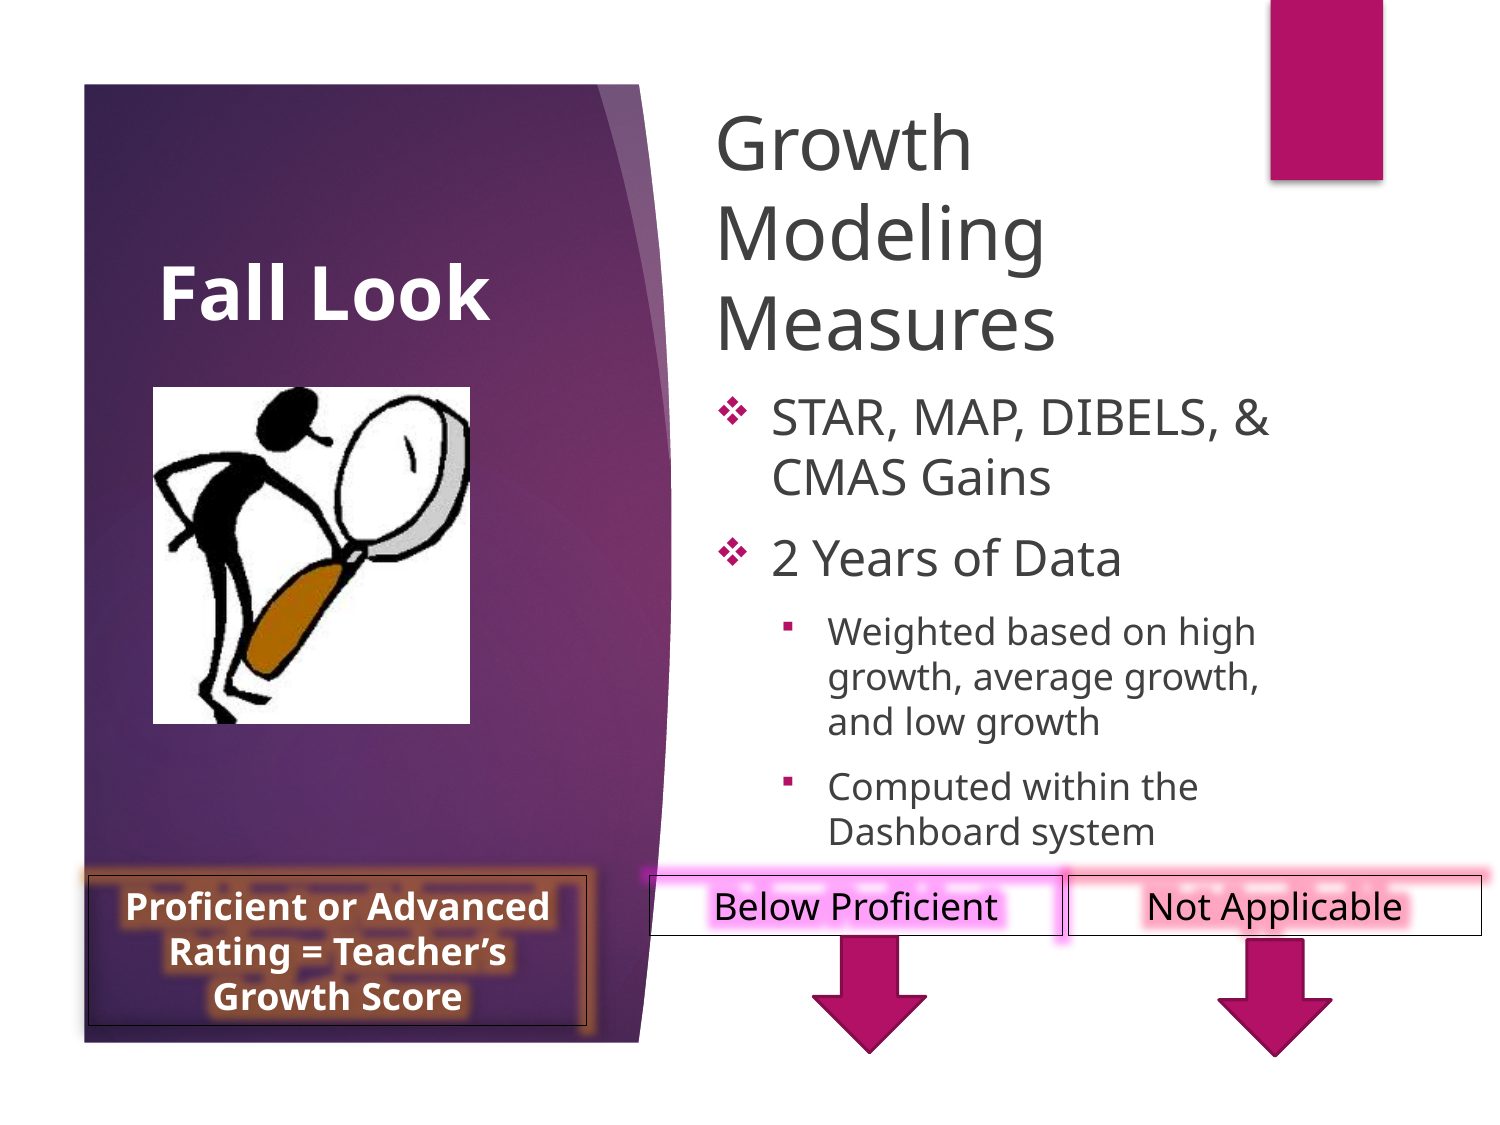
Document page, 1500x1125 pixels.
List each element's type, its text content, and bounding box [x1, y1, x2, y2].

text_box Not Applicable [1068, 875, 1482, 936]
title Fall Look [142, 237, 588, 483]
text_box Below Proficient [649, 875, 1056, 936]
text_box [811, 934, 928, 1054]
text_box Proficient or Advanced Rating = Teacher’s Growth Score [88, 875, 587, 1026]
text_box [1217, 938, 1333, 1058]
list Growth Modeling Measures STAR, MAP, DIBELS, & CMAS Gains 2 Years of Data Weighted based on high growth, average growth, and low growth Computed within the Dashboard system [699, 87, 1325, 863]
picture [153, 387, 470, 724]
